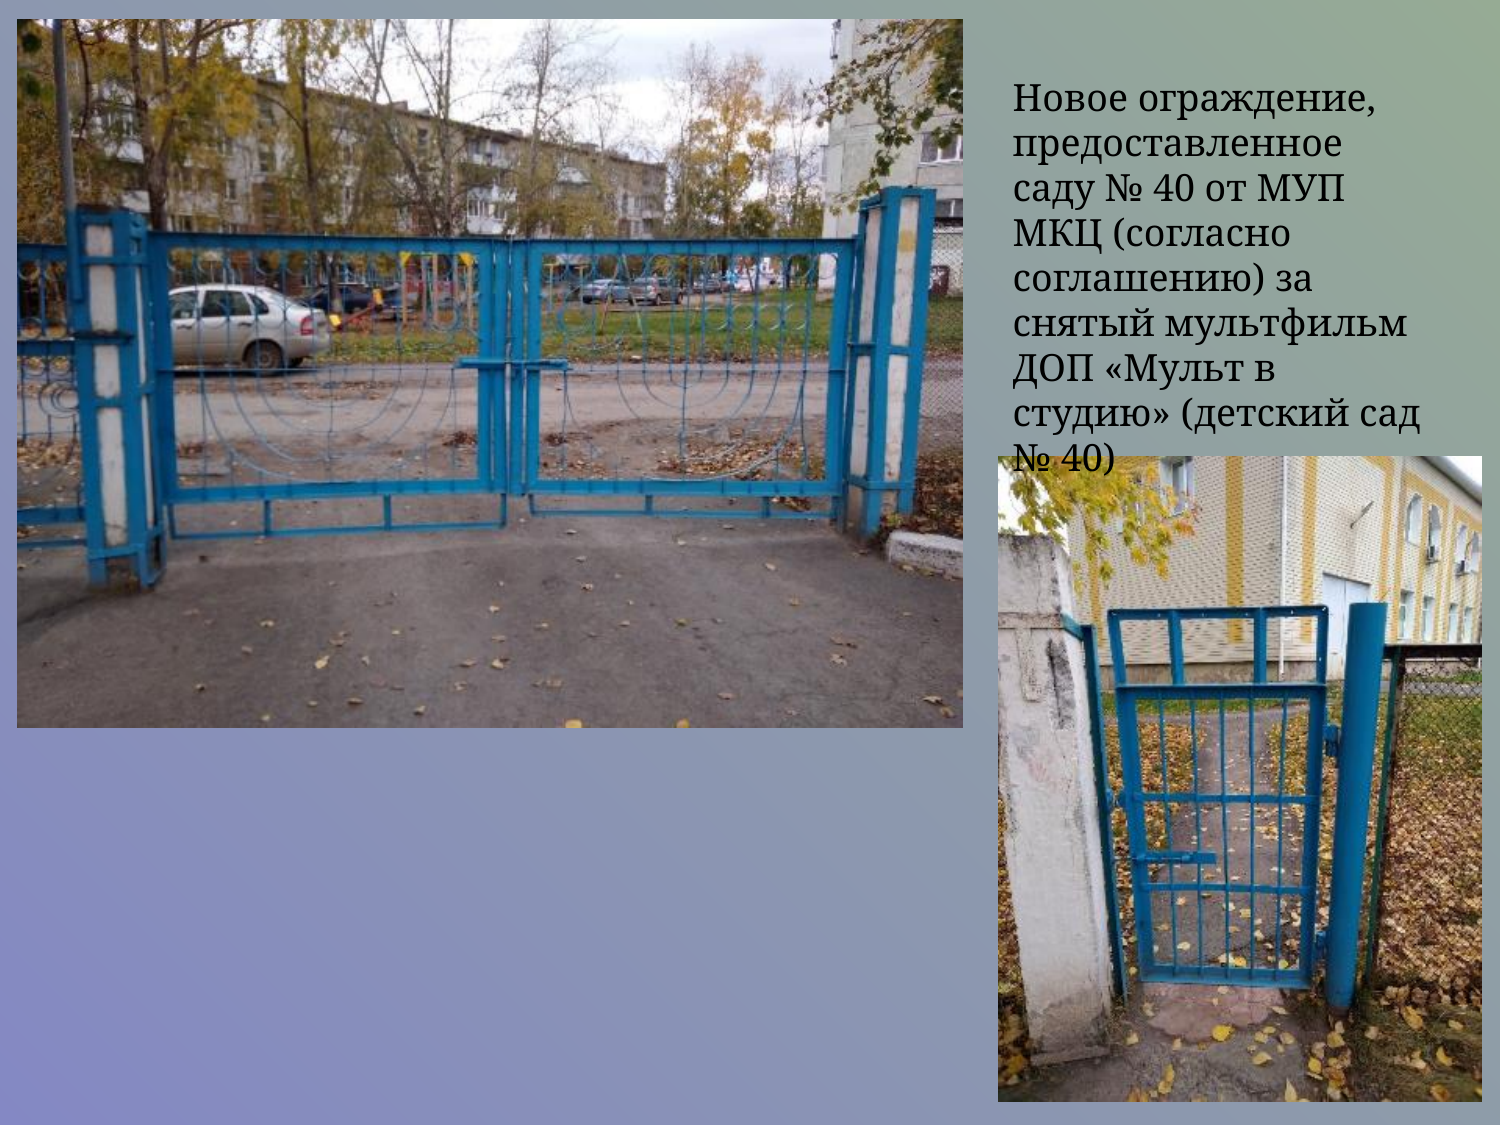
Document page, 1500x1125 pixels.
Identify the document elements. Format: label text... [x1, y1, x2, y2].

picture [997, 455, 1483, 1102]
text_box Новое ограждение, предоставленное саду № 40 от МУП МКЦ (согласно соглашению) за снятый мультфильм ДОП «Мульт в студию» (детский сад № 40) [998, 66, 1447, 447]
picture [17, 18, 963, 729]
